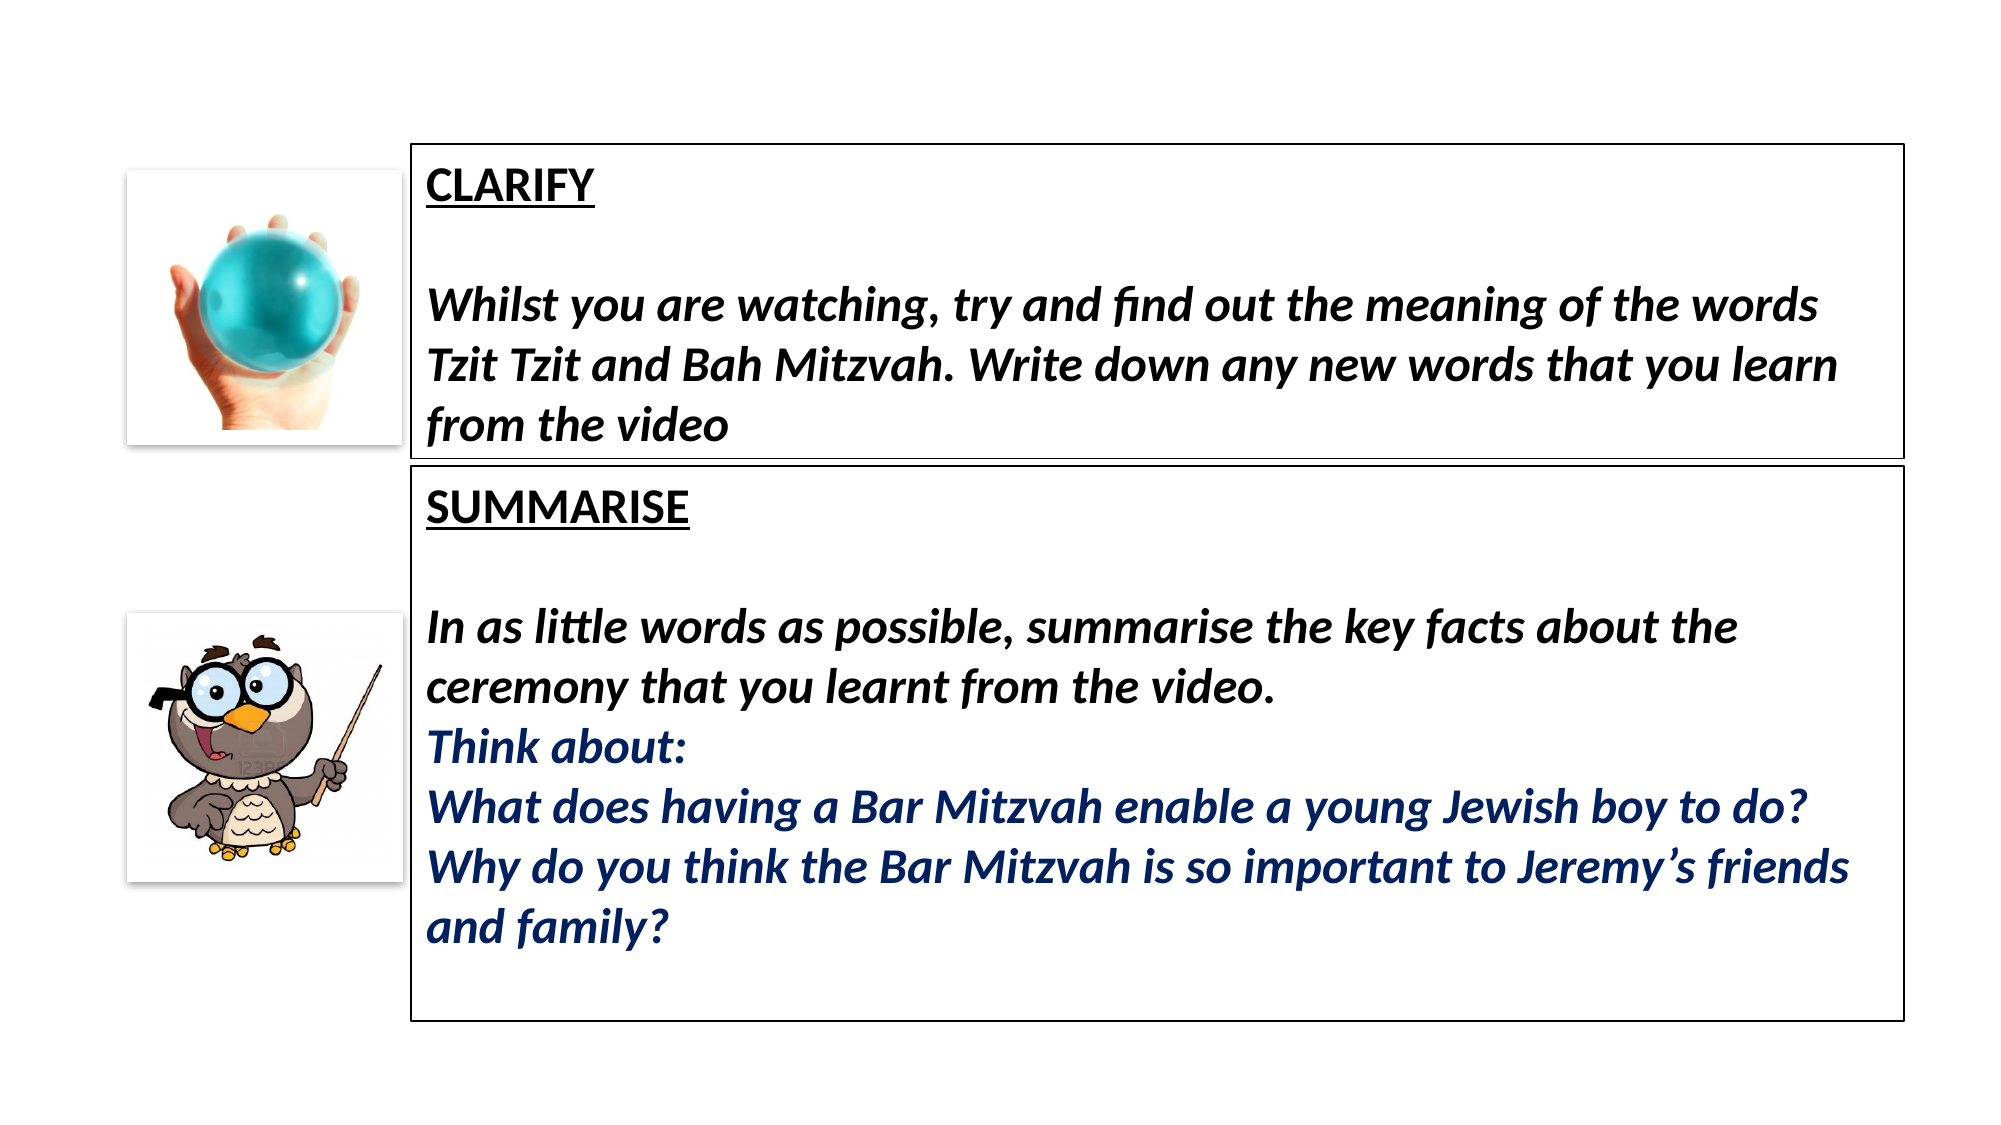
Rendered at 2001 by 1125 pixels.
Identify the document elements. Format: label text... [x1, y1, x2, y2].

picture [141, 184, 388, 431]
text_box SUMMARISE In as little words as possible, summarise the key facts about the ceremony that you learnt from the video. Think about: What does having a Bar Mitzvah enable a young Jewish boy to do? Why do you think the Bar Mitzvah is so important to Jeremy’s friends and family? [411, 466, 1904, 1021]
picture [141, 627, 389, 868]
text_box CLARIFY Whilst you are watching, try and find out the meaning of the words Tzit Tzit and Bah Mitzvah. Write down any new words that you learn from the video [411, 143, 1904, 459]
